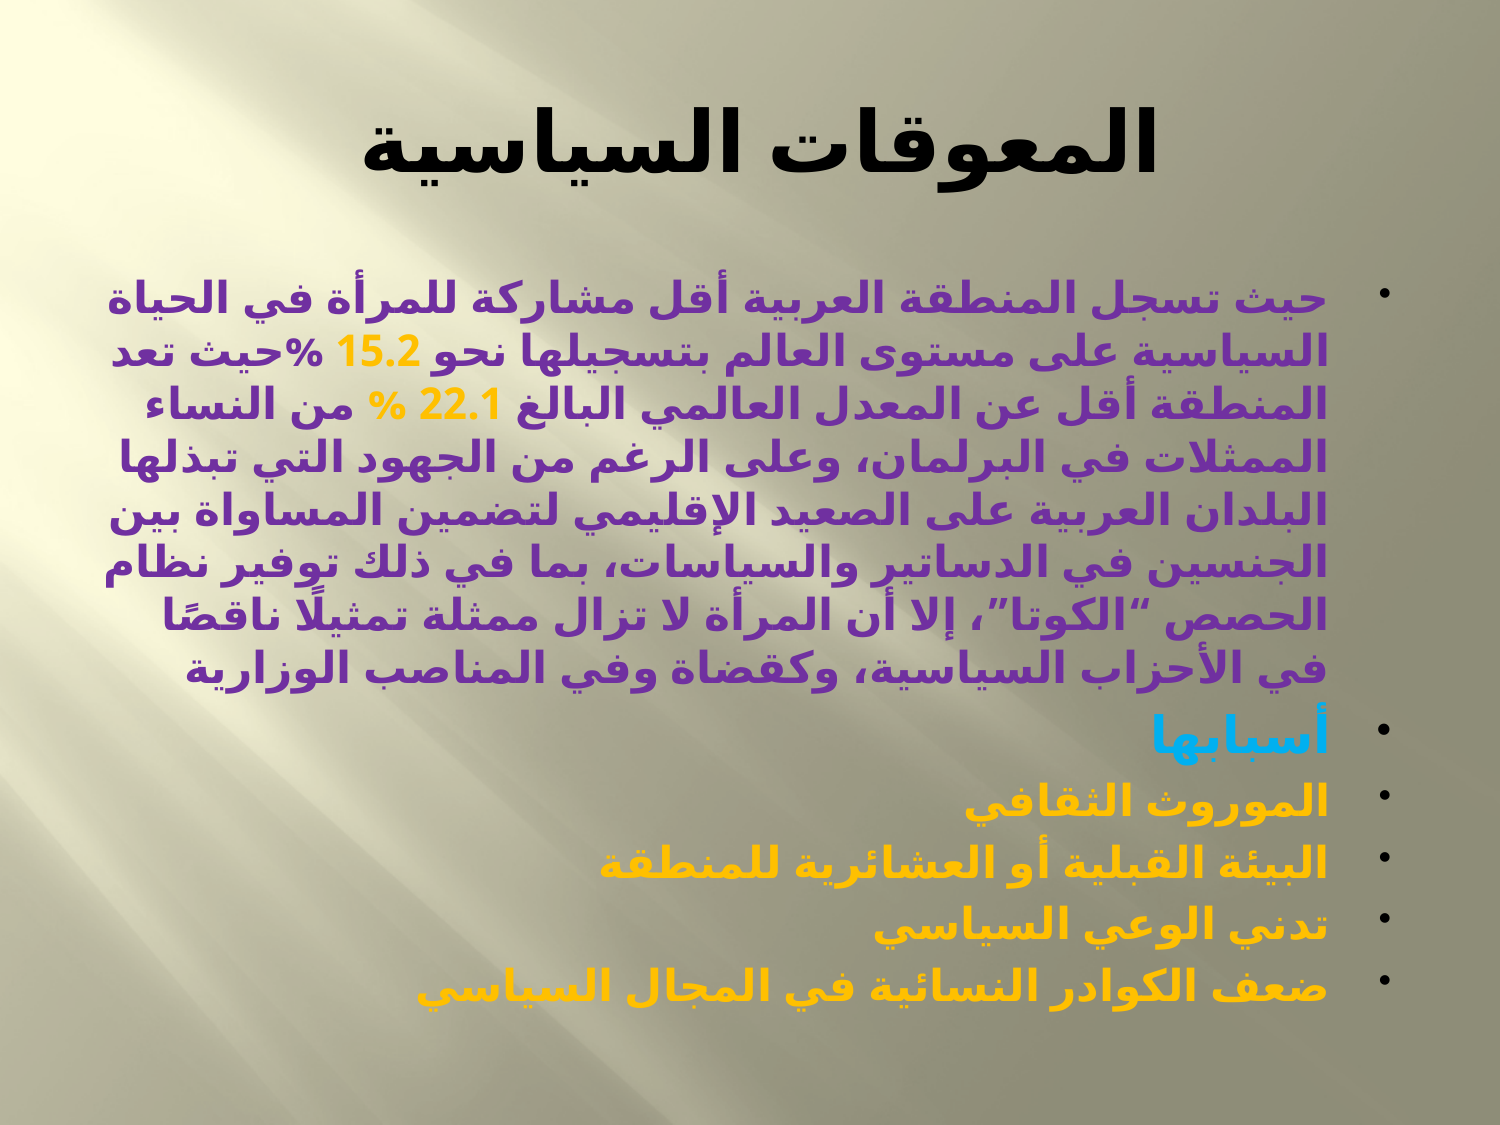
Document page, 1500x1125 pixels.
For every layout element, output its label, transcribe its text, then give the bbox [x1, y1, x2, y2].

title المعوقات السياسية [75, 45, 1425, 233]
list حيث تسجل المنطقة العربية أقل مشاركة للمرأة في الحياة السياسية على مستوى العالم بتسجيلها نحو 15.2 %حيث تعد المنطقة أقل عن المعدل العالمي البالغ 22.1 % من النساء الممثلات في البرلمان، وعلى الرغم من الجهود التي تبذلها البلدان العربية على الصعيد الإقليمي لتضمين المساواة بين الجنسين في الدساتير والسياسات، بما في ذلك توفير نظام الحصص “الكوتا”، إلا أن المرأة لا تزال ممثلة تمثيلًا ناقصًا في الأحزاب السياسية، وكقضاة وفي المناصب الوزارية أسبابها الموروث الثقافي البيئة القبلية أو العشائرية للمنطقة تدني الوعي السياسي ضعف الكوادر النسائية في المجال السياسي [75, 262, 1425, 1035]
